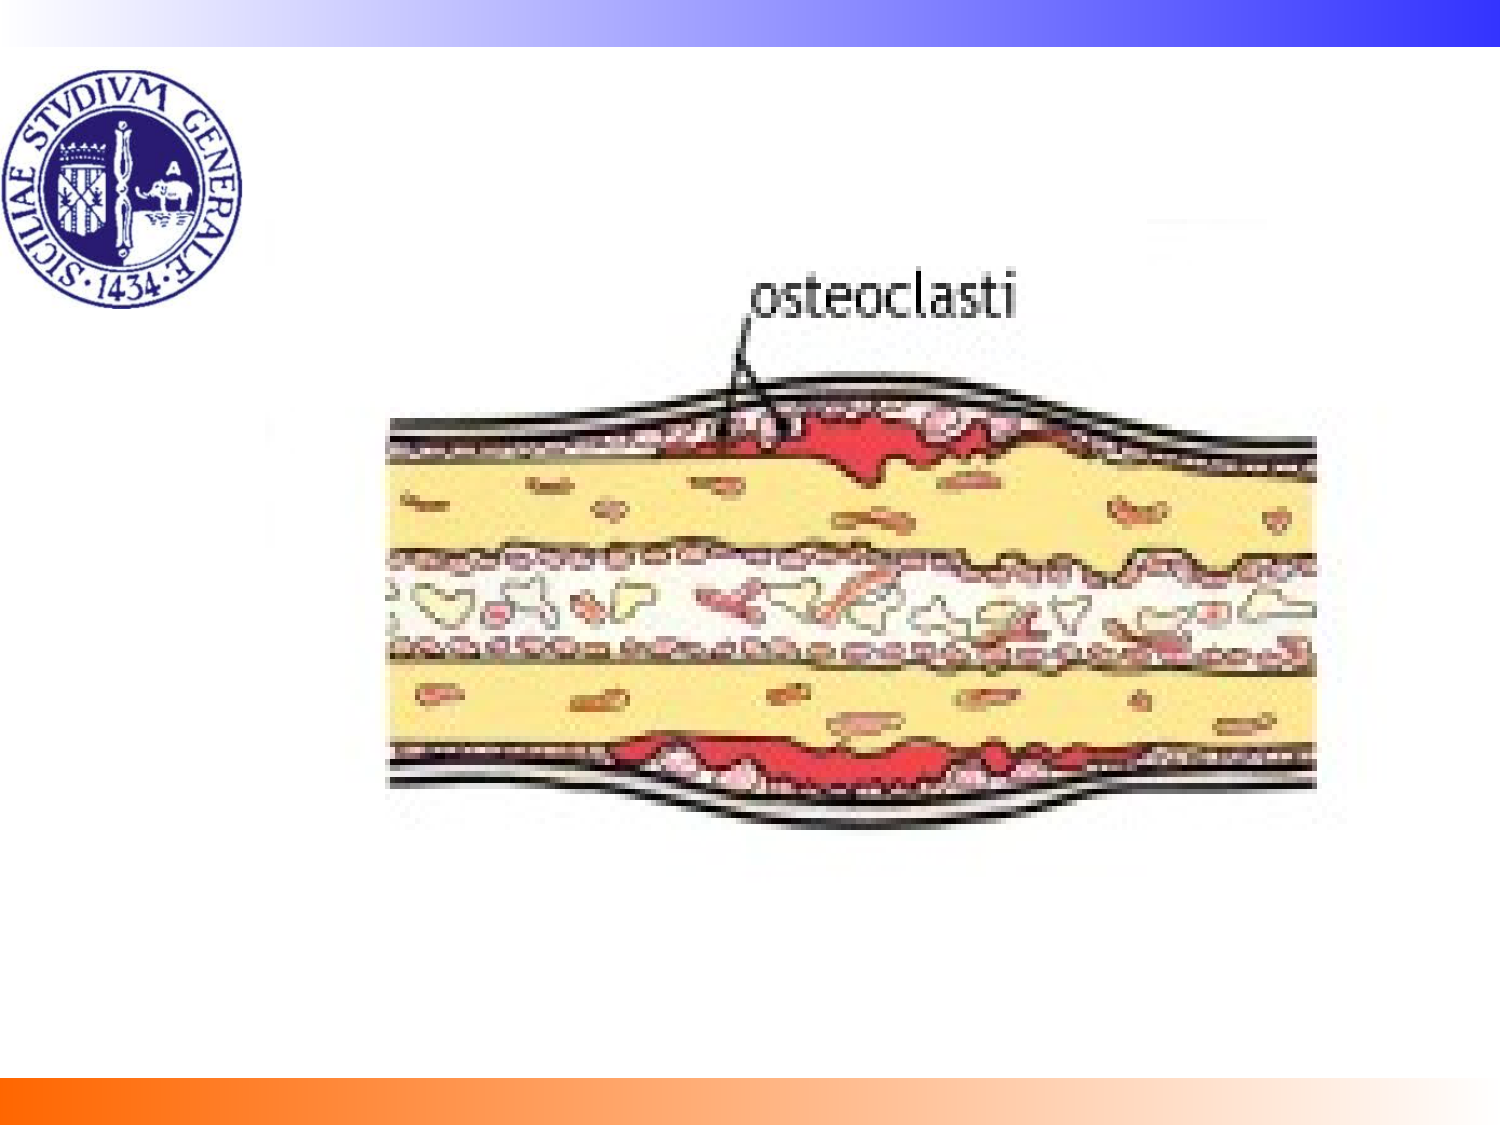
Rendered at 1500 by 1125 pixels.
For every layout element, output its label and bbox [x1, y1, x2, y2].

text_box [0, 0, 1500, 47]
picture [0, 66, 243, 309]
picture [265, 219, 1418, 983]
text_box [0, 1078, 1500, 1125]
